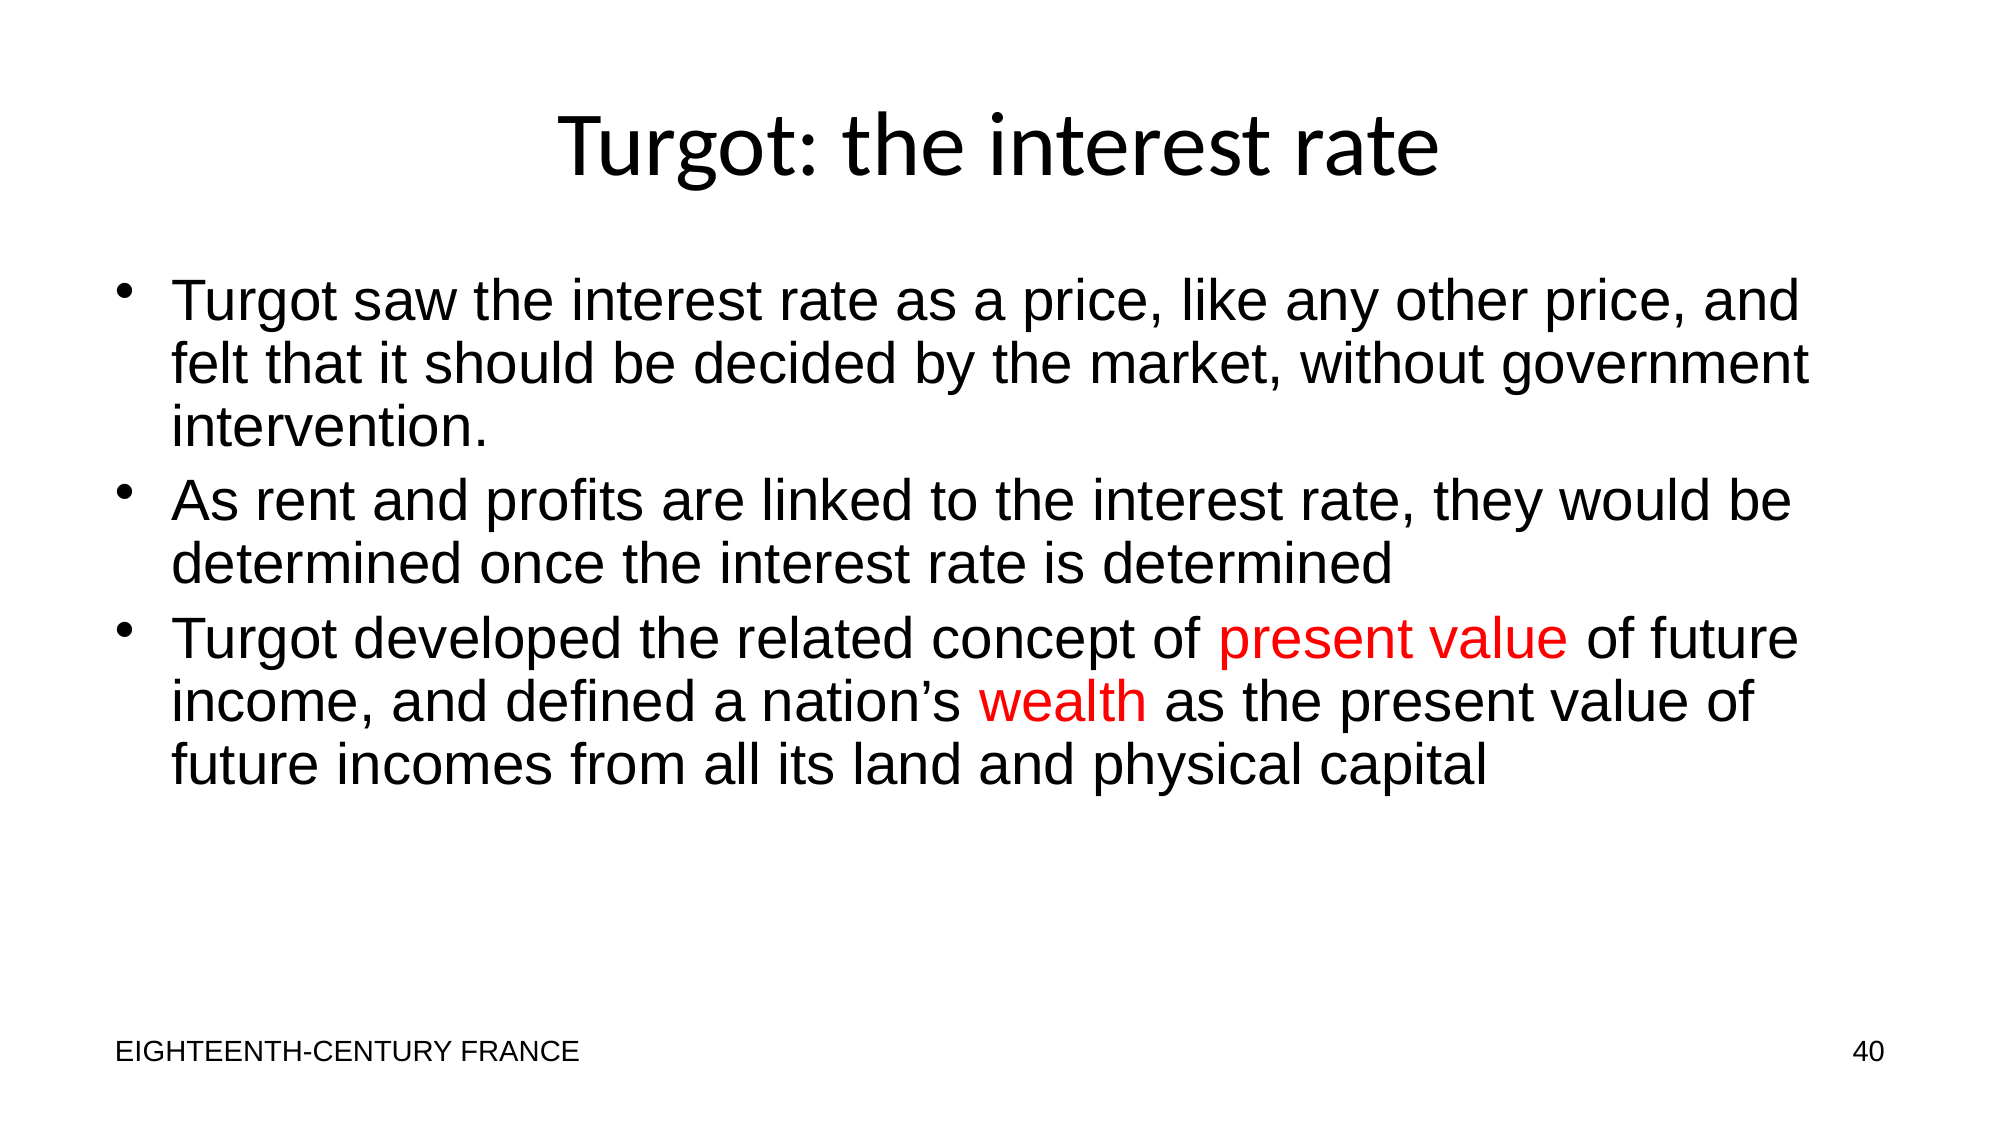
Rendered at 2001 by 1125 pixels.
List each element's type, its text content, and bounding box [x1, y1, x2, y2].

footer EIGHTEENTH-CENTURY FRANCE [99, 1024, 1317, 1103]
title Turgot: the interest rate [99, 45, 1900, 233]
slide_number 40 [1433, 1024, 1901, 1103]
list Turgot saw the interest rate as a price, like any other price, and felt that it should be decided by the market, without government intervention. As rent and profits are linked to the interest rate, they would be determined once the interest rate is determined Turgot developed the related concept of present value of future income, and defined a nation’s wealth as the present value of future incomes from all its land and physical capital [99, 262, 1900, 1005]
